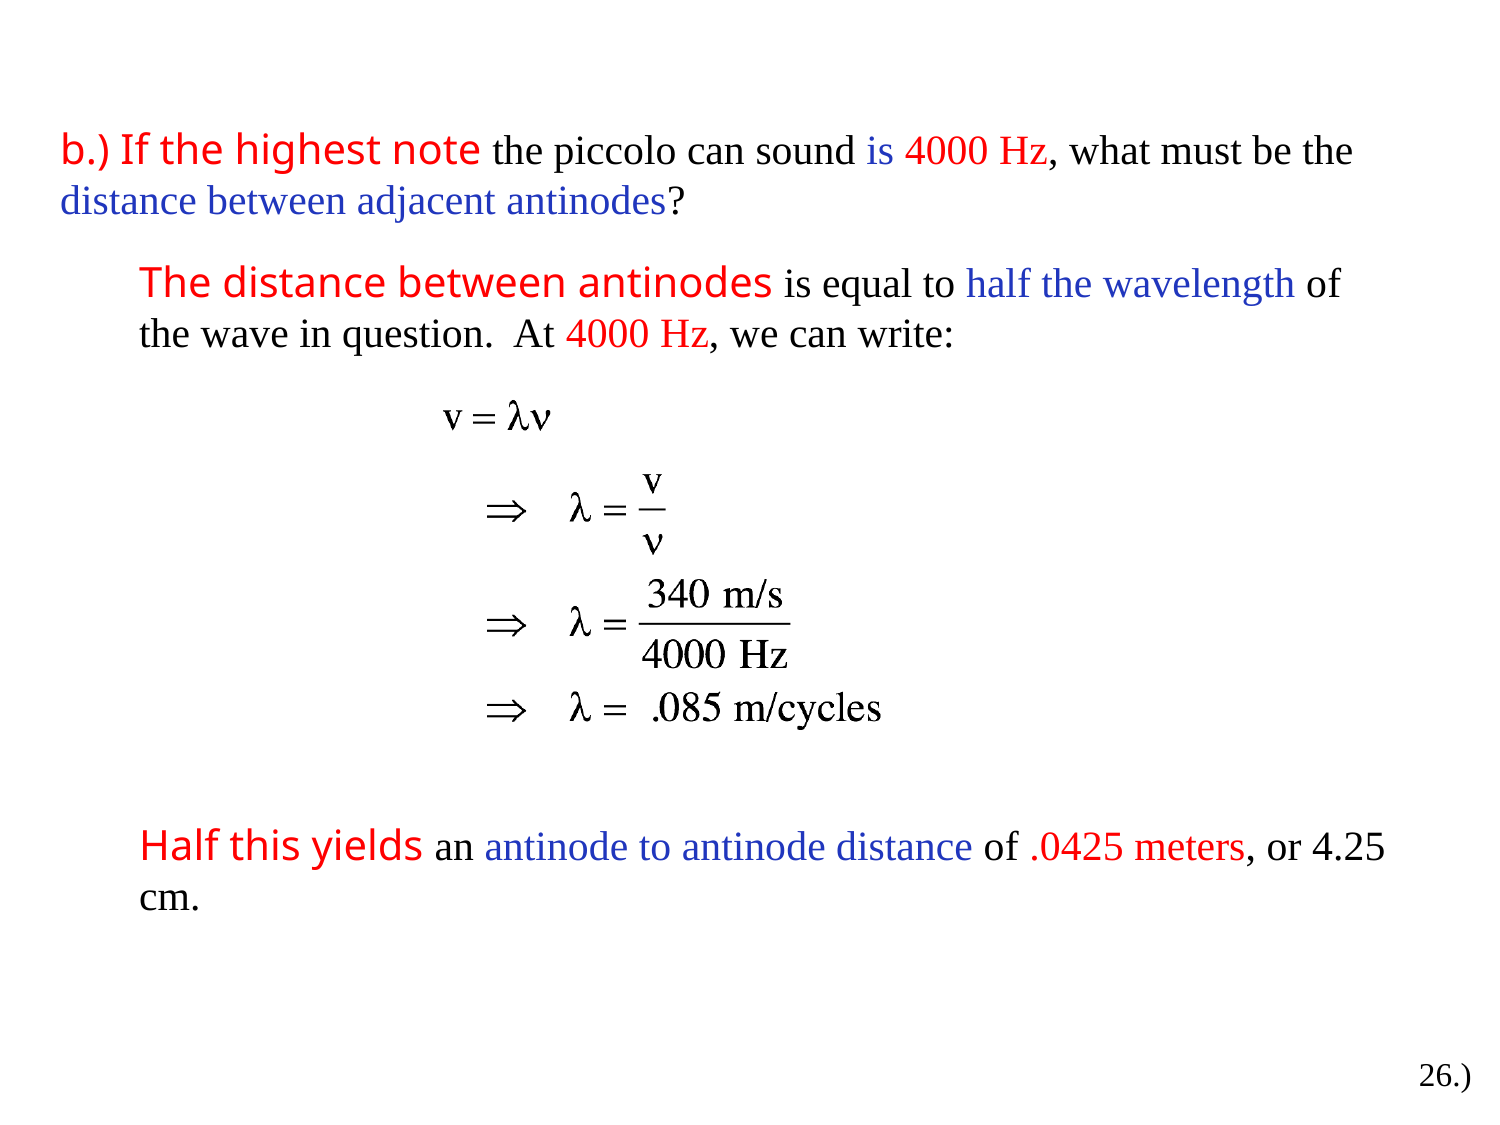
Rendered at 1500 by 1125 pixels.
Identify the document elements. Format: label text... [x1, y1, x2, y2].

text_box The distance between antinodes is equal to half the wavelength of the wave in question. At 4000 Hz, we can write: [124, 247, 1406, 363]
text_box 26.) [1404, 1045, 1500, 1101]
text_box b.) If the highest note the piccolo can sound is 4000 Hz, what must be the distance between adjacent antinodes? [45, 115, 1458, 231]
text_box Half this yields an antinode to antinode distance of .0425 meters, or 4.25 cm. [124, 811, 1459, 926]
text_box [436, 387, 891, 737]
